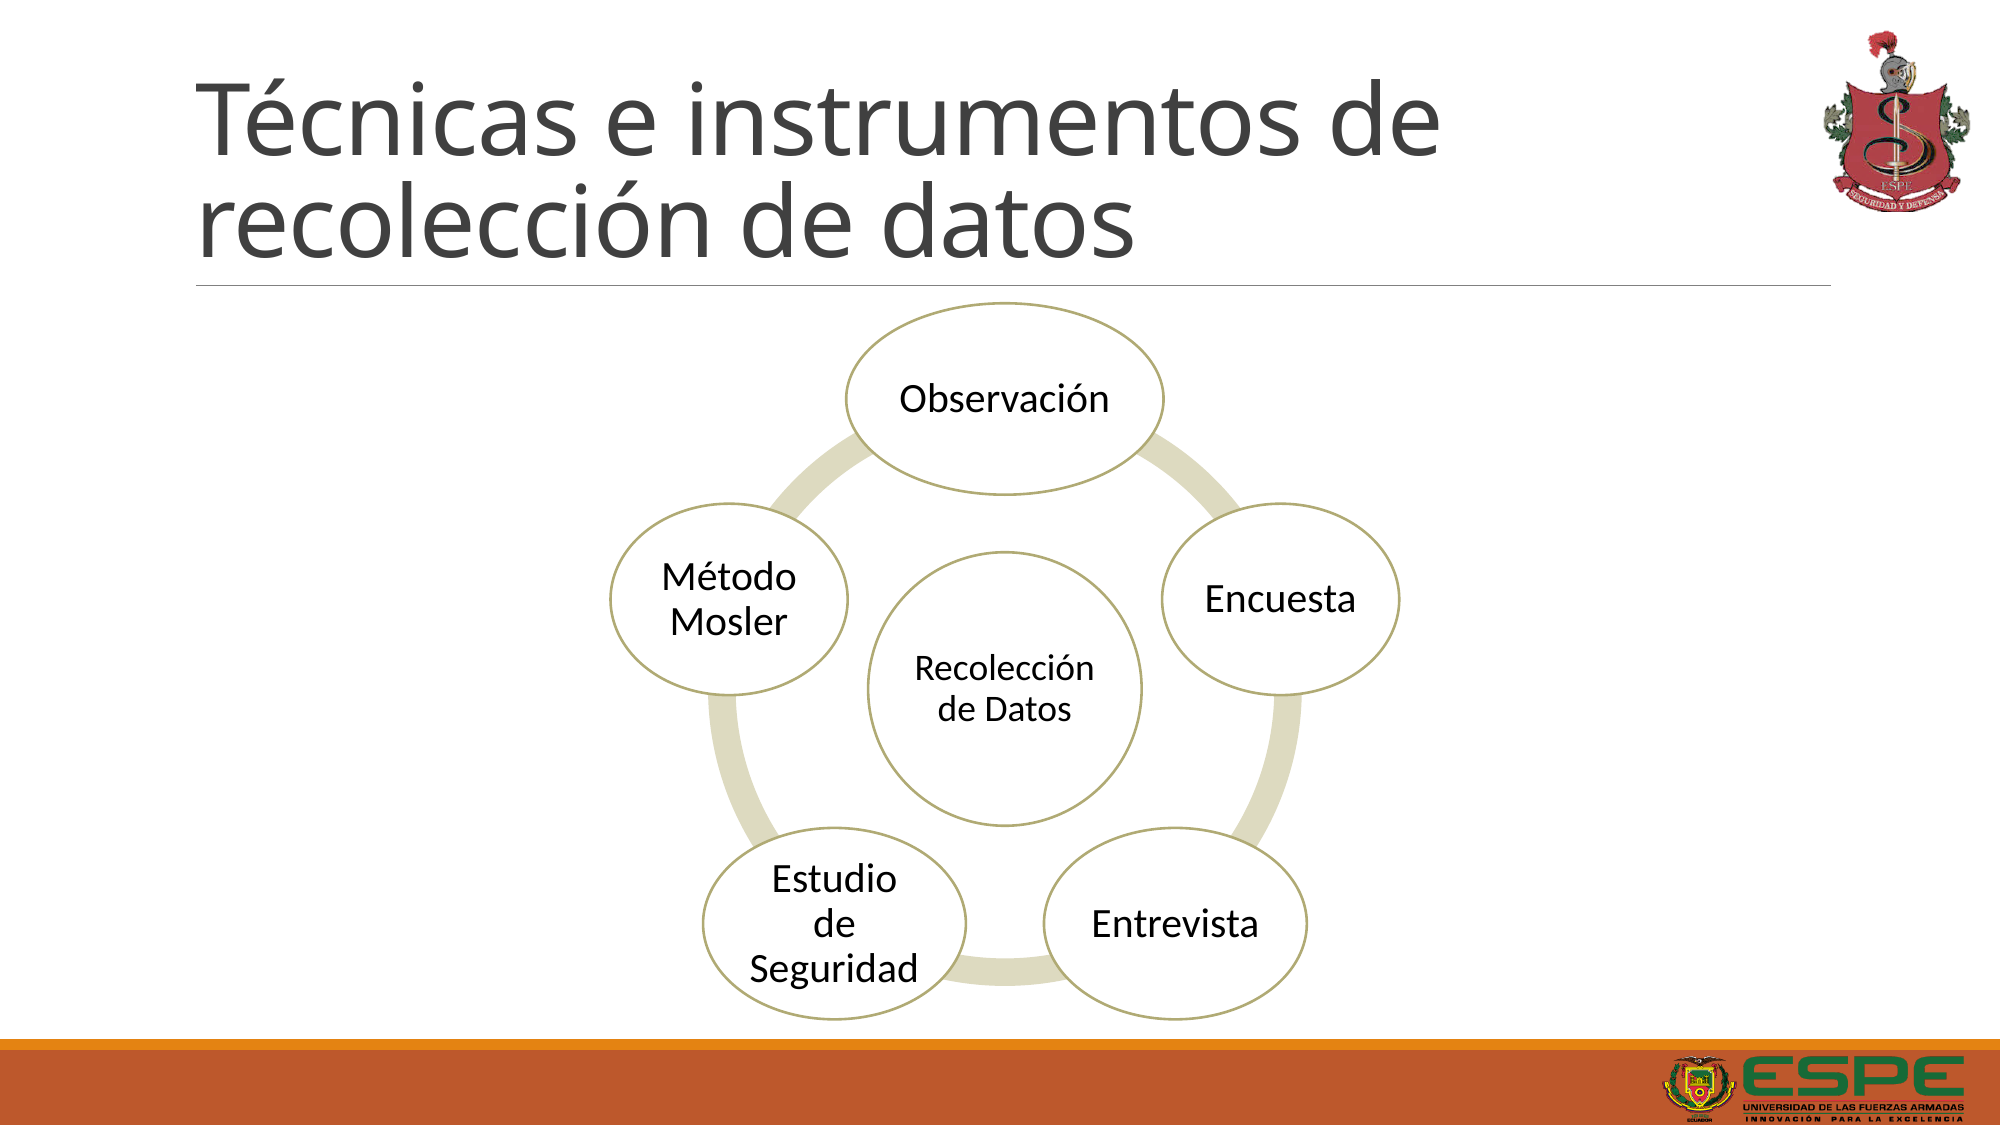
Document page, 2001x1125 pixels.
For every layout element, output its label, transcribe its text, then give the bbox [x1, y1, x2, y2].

picture [1818, 26, 1974, 220]
picture [1644, 1052, 2000, 1124]
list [179, 302, 1831, 1026]
title Técnicas e instrumentos de recolección de datos [180, 47, 1830, 285]
